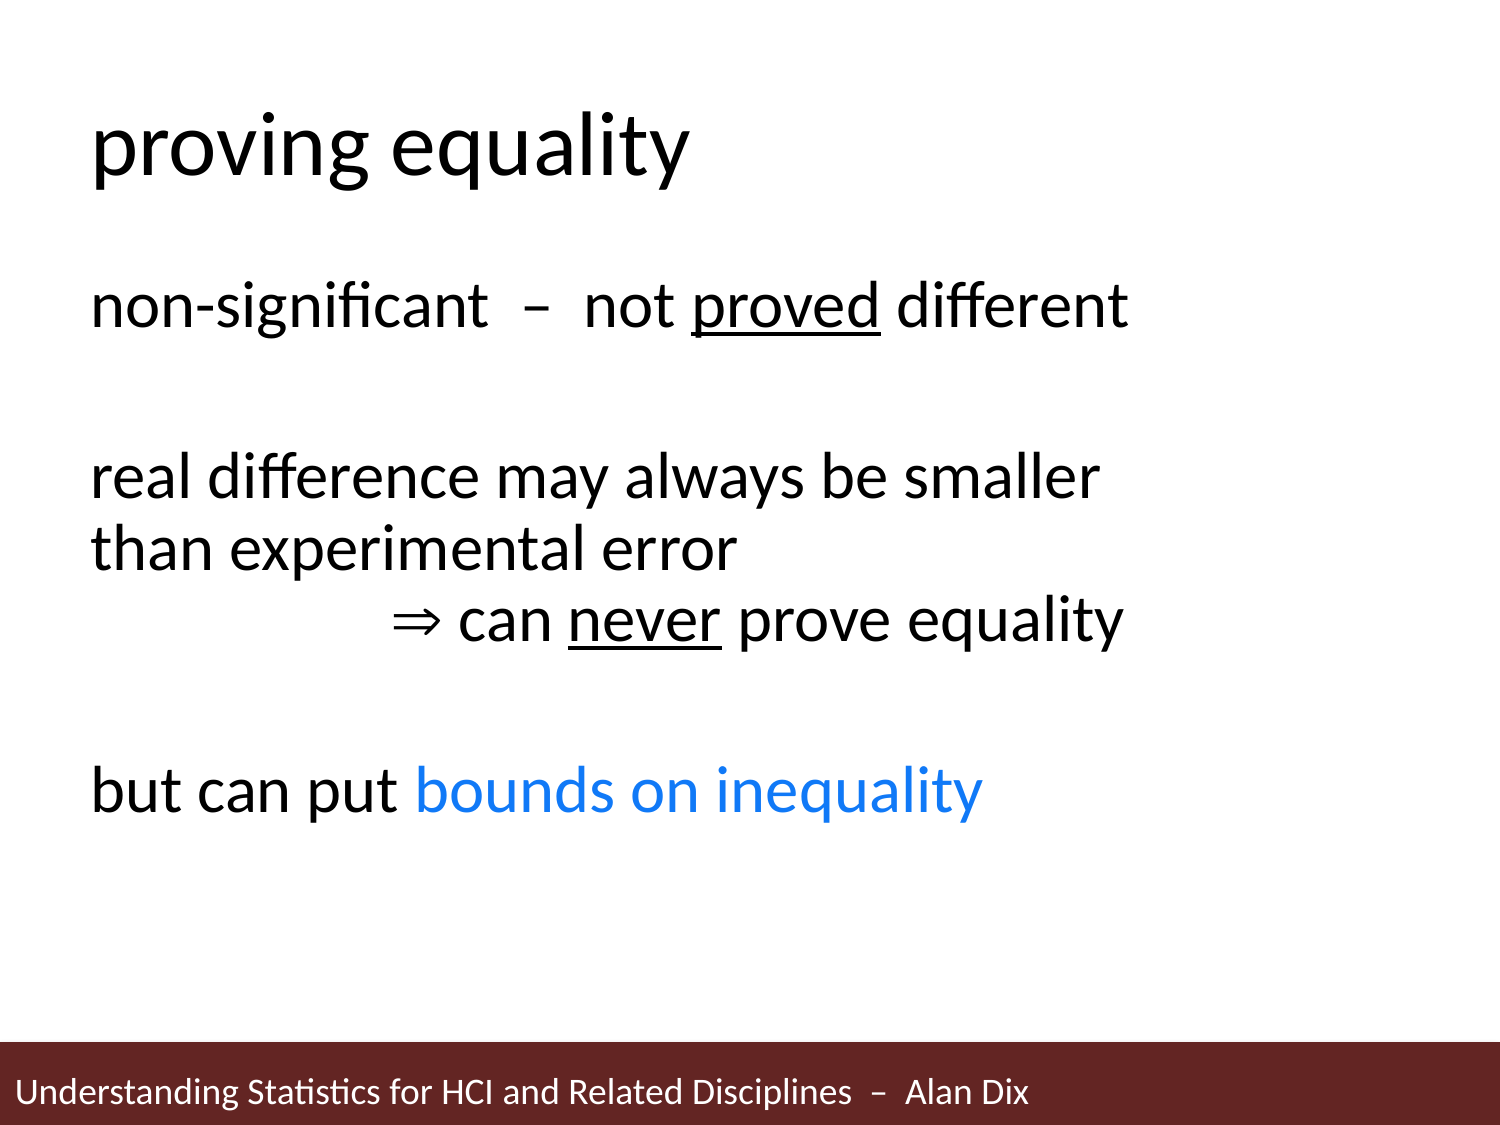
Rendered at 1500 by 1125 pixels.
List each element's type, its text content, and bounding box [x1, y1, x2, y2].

list non-significant – not proved different real difference may always be smaller than experimental error  can never prove equality but can put bounds on inequality [75, 262, 1425, 1005]
title proving equality [75, 45, 1425, 233]
